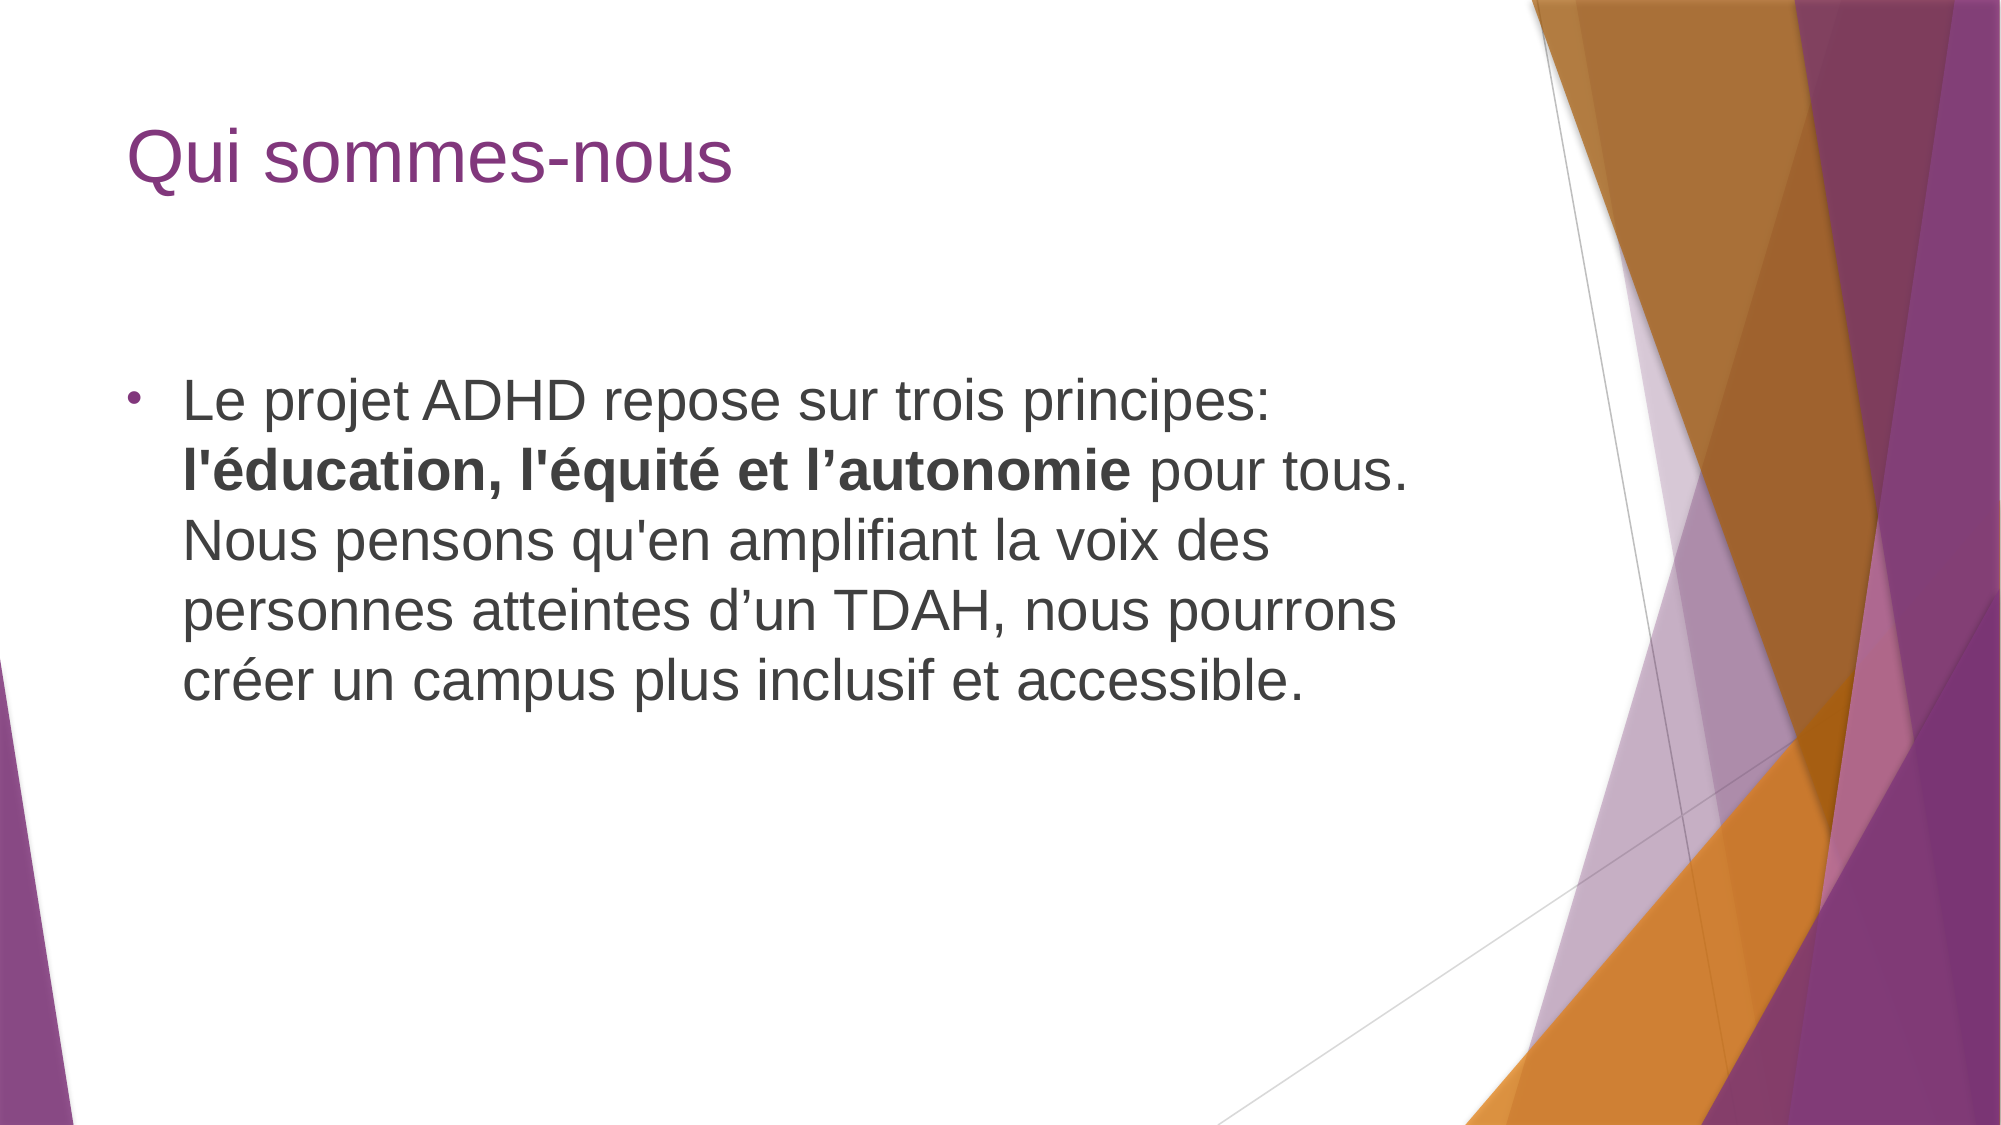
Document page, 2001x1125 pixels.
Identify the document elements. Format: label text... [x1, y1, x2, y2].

list Le projet ADHD repose sur trois principes: l'éducation, l'équité et l’autonomie pour tous. Nous pensons qu'en amplifiant la voix des personnes atteintes d’un TDAH, nous pourrons créer un campus plus inclusif et accessible. [111, 354, 1522, 992]
title Qui sommes-nous [111, 99, 1522, 317]
